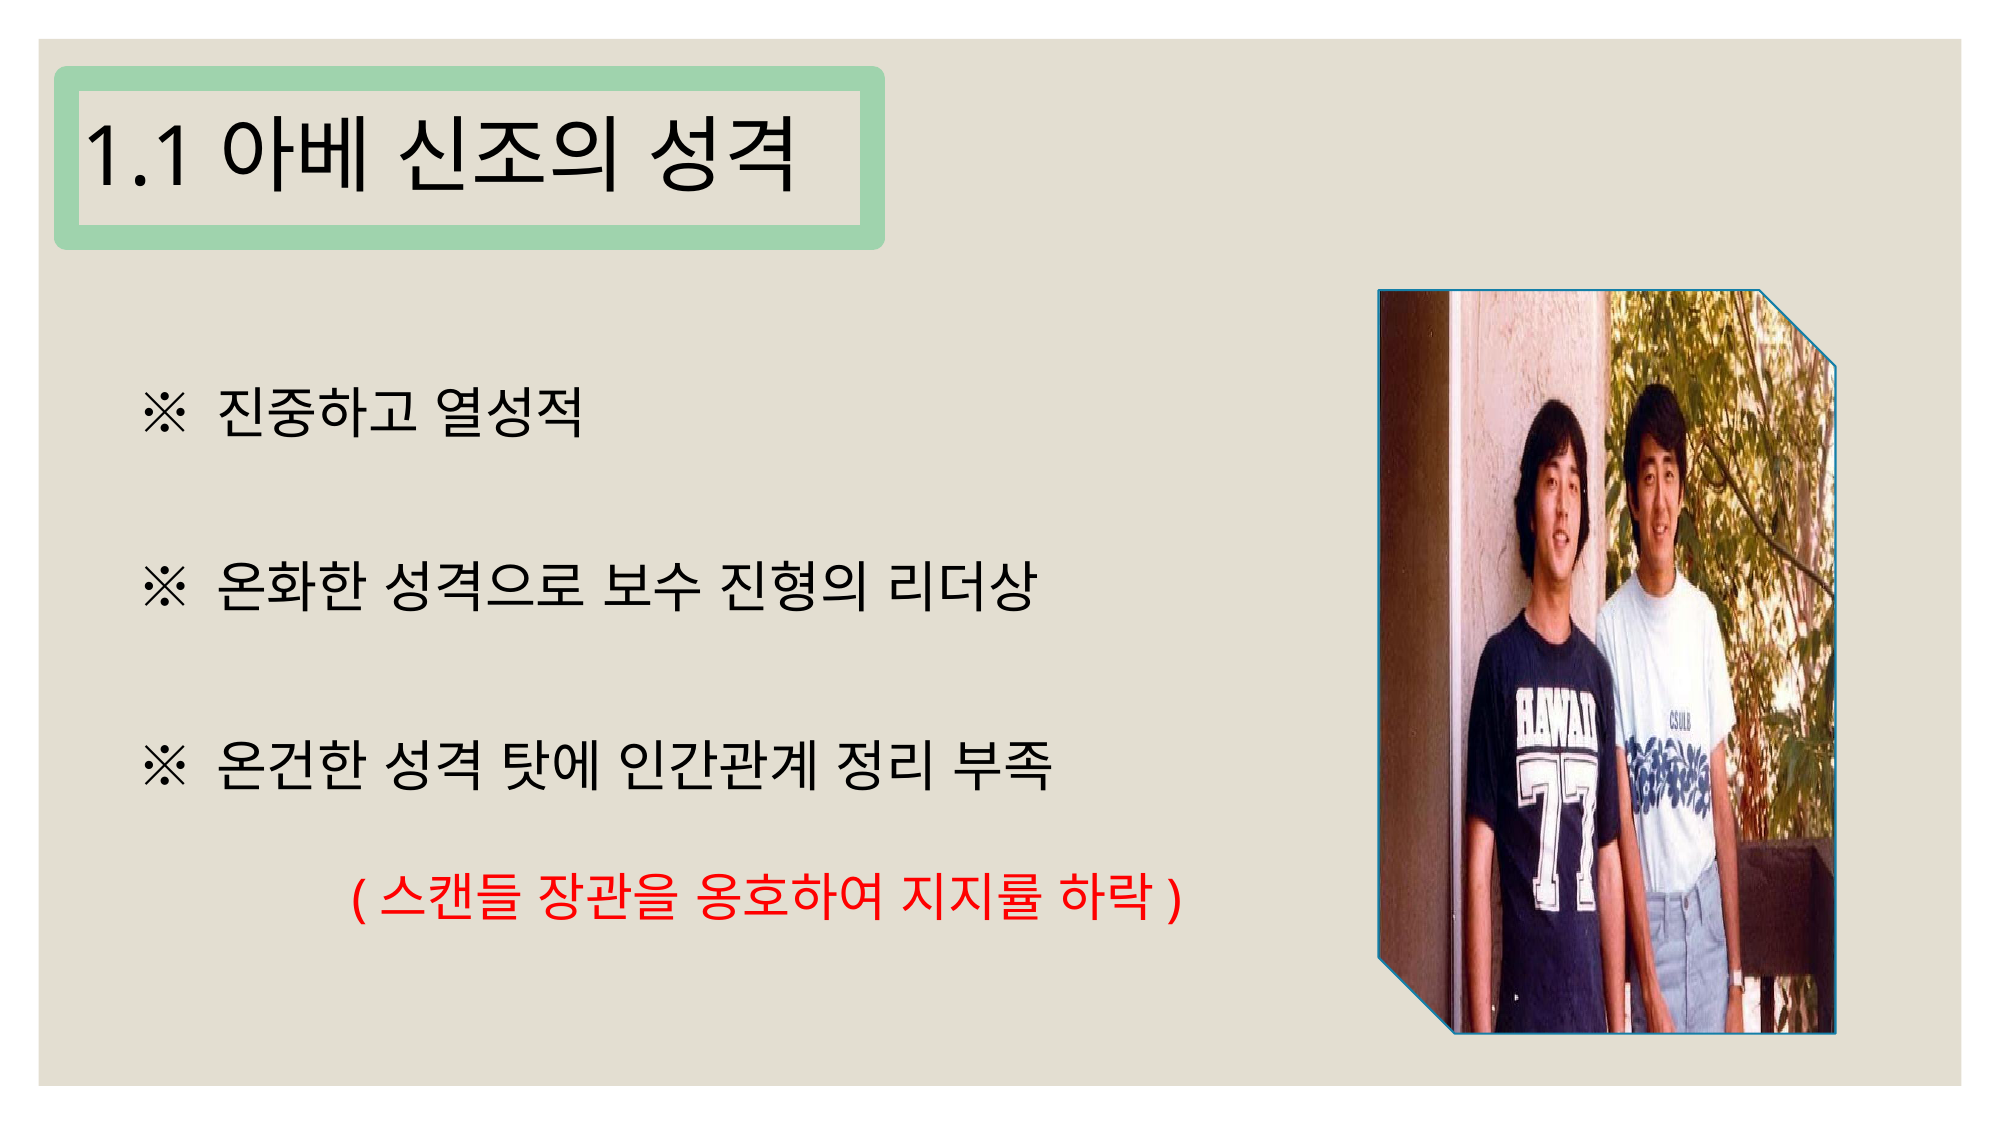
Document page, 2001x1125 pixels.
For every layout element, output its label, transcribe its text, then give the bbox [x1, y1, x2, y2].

text_box 1.1아베 신조의 성격 [66, 78, 873, 238]
text_box [1377, 289, 1837, 1035]
text_box ※ 온화한 성격으로 보수 진형의 리더상 [122, 544, 1316, 626]
text_box (스캔들 장관을 옹호하여 지지률 하락) [336, 856, 1530, 938]
text_box ※ 온건한 성격 탓에 인간관계 정리 부족 [122, 723, 1316, 805]
text_box ※ 진중하고 열성적 [122, 370, 967, 453]
